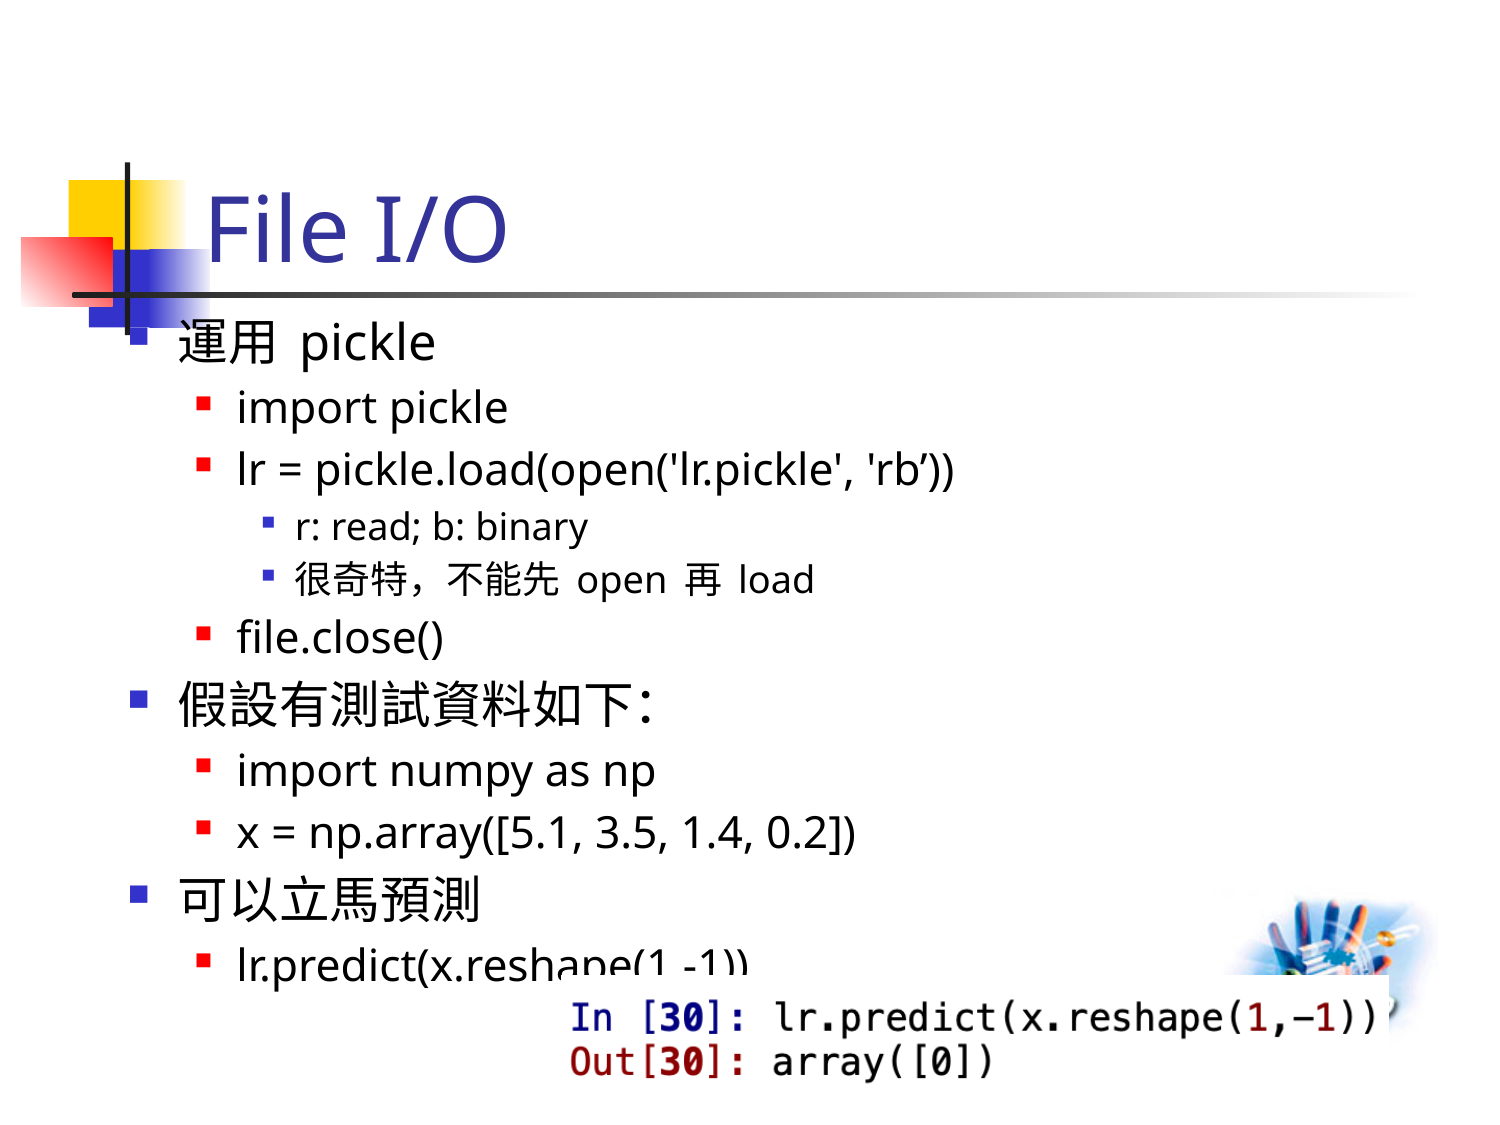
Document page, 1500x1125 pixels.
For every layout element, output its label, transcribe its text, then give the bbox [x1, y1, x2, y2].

picture [560, 975, 1438, 1095]
list 運用 pickle import pickle lr = pickle.load(open('lr.pickle', 'rb’)) r: read; b: binary 很奇特，不能先 open 再 load file.close() 假設有測試資料如下： import numpy as np x = np.array([5.1, 3.5, 1.4, 0.2]) 可以立馬預測 lr.predict(x.reshape(1,-1)) [112, 302, 1447, 1000]
title File I/O [188, 101, 1468, 289]
